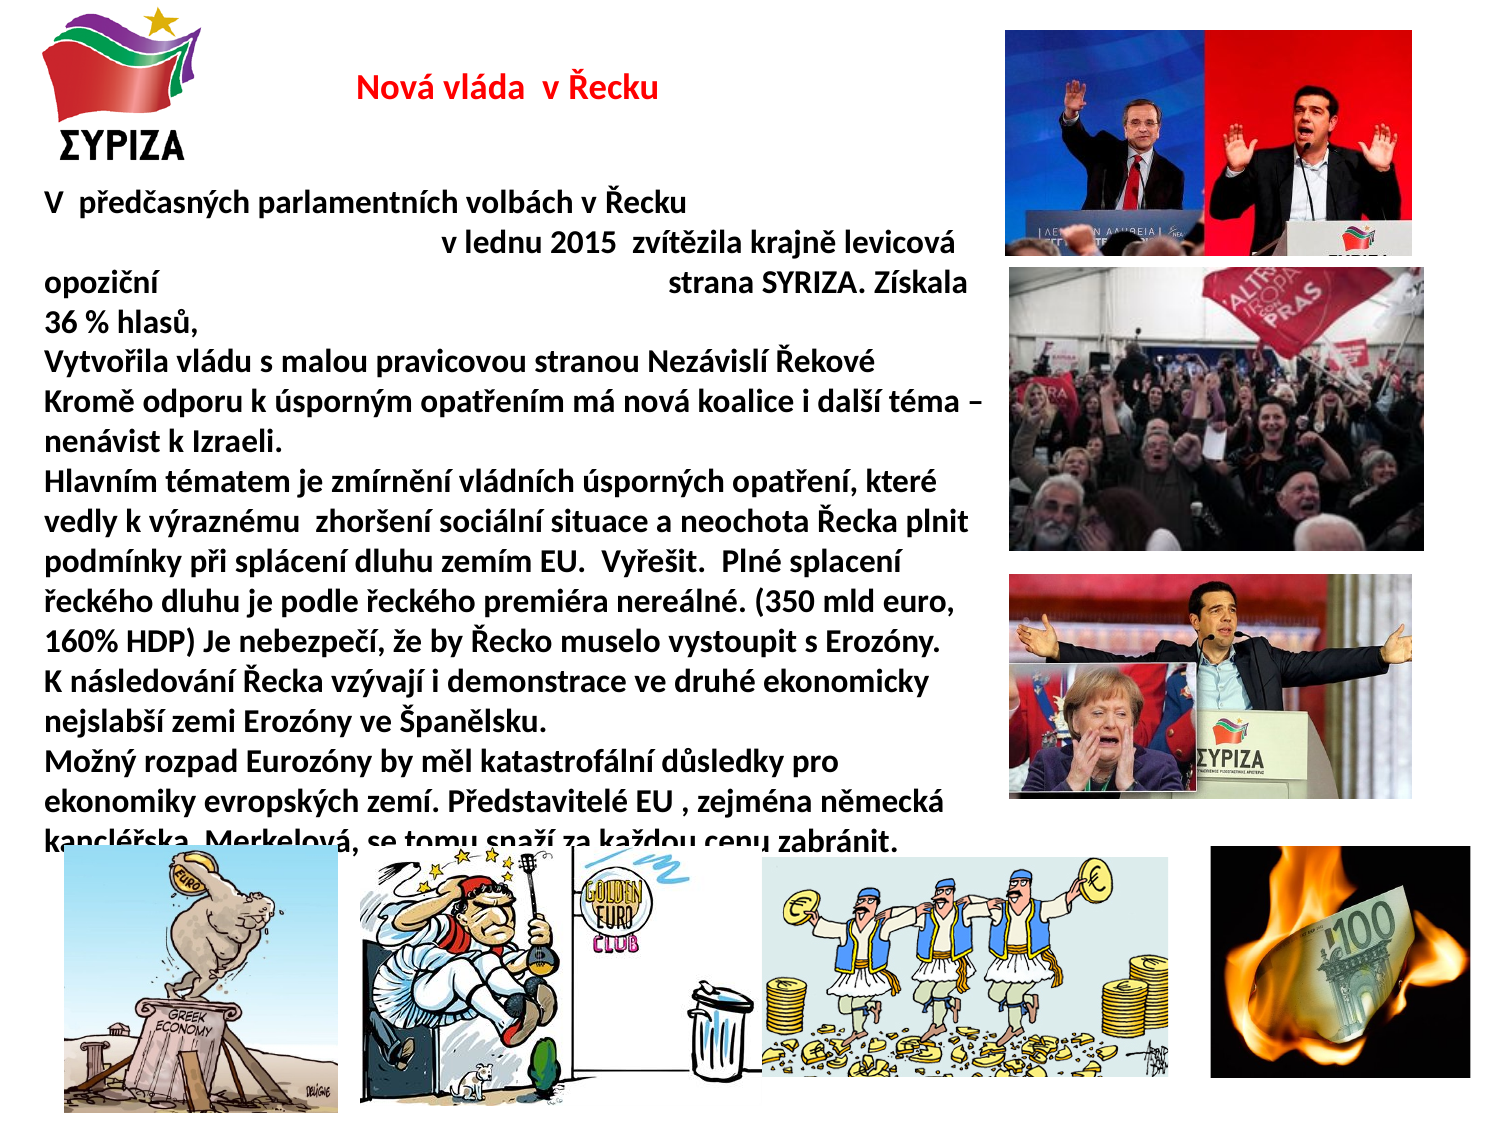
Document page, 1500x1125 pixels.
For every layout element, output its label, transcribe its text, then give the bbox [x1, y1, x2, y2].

text_box V předčasných parlamentních volbách v Řecku v lednu 2015 zvítězila krajně levicová opoziční strana SYRIZA. Získala 36 % hlasů, Vytvořila vládu s malou pravicovou stranou Nezávislí Řekové Kromě odporu k úsporným opatřením má nová koalice i další téma – nenávist k Izraeli. Hlavním tématem je zmírnění vládních úsporných opatření, které vedly k výraznému zhoršení sociální situace a neochota Řecka plnit podmínky při splácení dluhu zemím EU. Vyřešit. Plné splacení řeckého dluhu je podle řeckého premiéra nereálné. (350 mld euro, 160% HDP) Je nebezpečí, že by Řecko muselo vystoupit s Erozóny. K následování Řecka vzývají i demonstrace ve druhé ekonomicky nejslabší zemi Erozóny ve Španělsku. Možný rozpad Eurozóny by měl katastrofální důsledky pro ekonomiky evropských zemí. Představitelé EU , zejména německá kancléřska Merkelová, se tomu snaží za každou cenu zabránit. [29, 172, 1010, 951]
picture [64, 845, 339, 1113]
picture [1210, 845, 1471, 1078]
title Nová vláda v Řecku [246, 54, 999, 159]
picture [359, 845, 1169, 1107]
picture [0, 0, 243, 165]
picture [1004, 30, 1412, 256]
picture [1009, 266, 1424, 551]
picture [1009, 573, 1412, 799]
